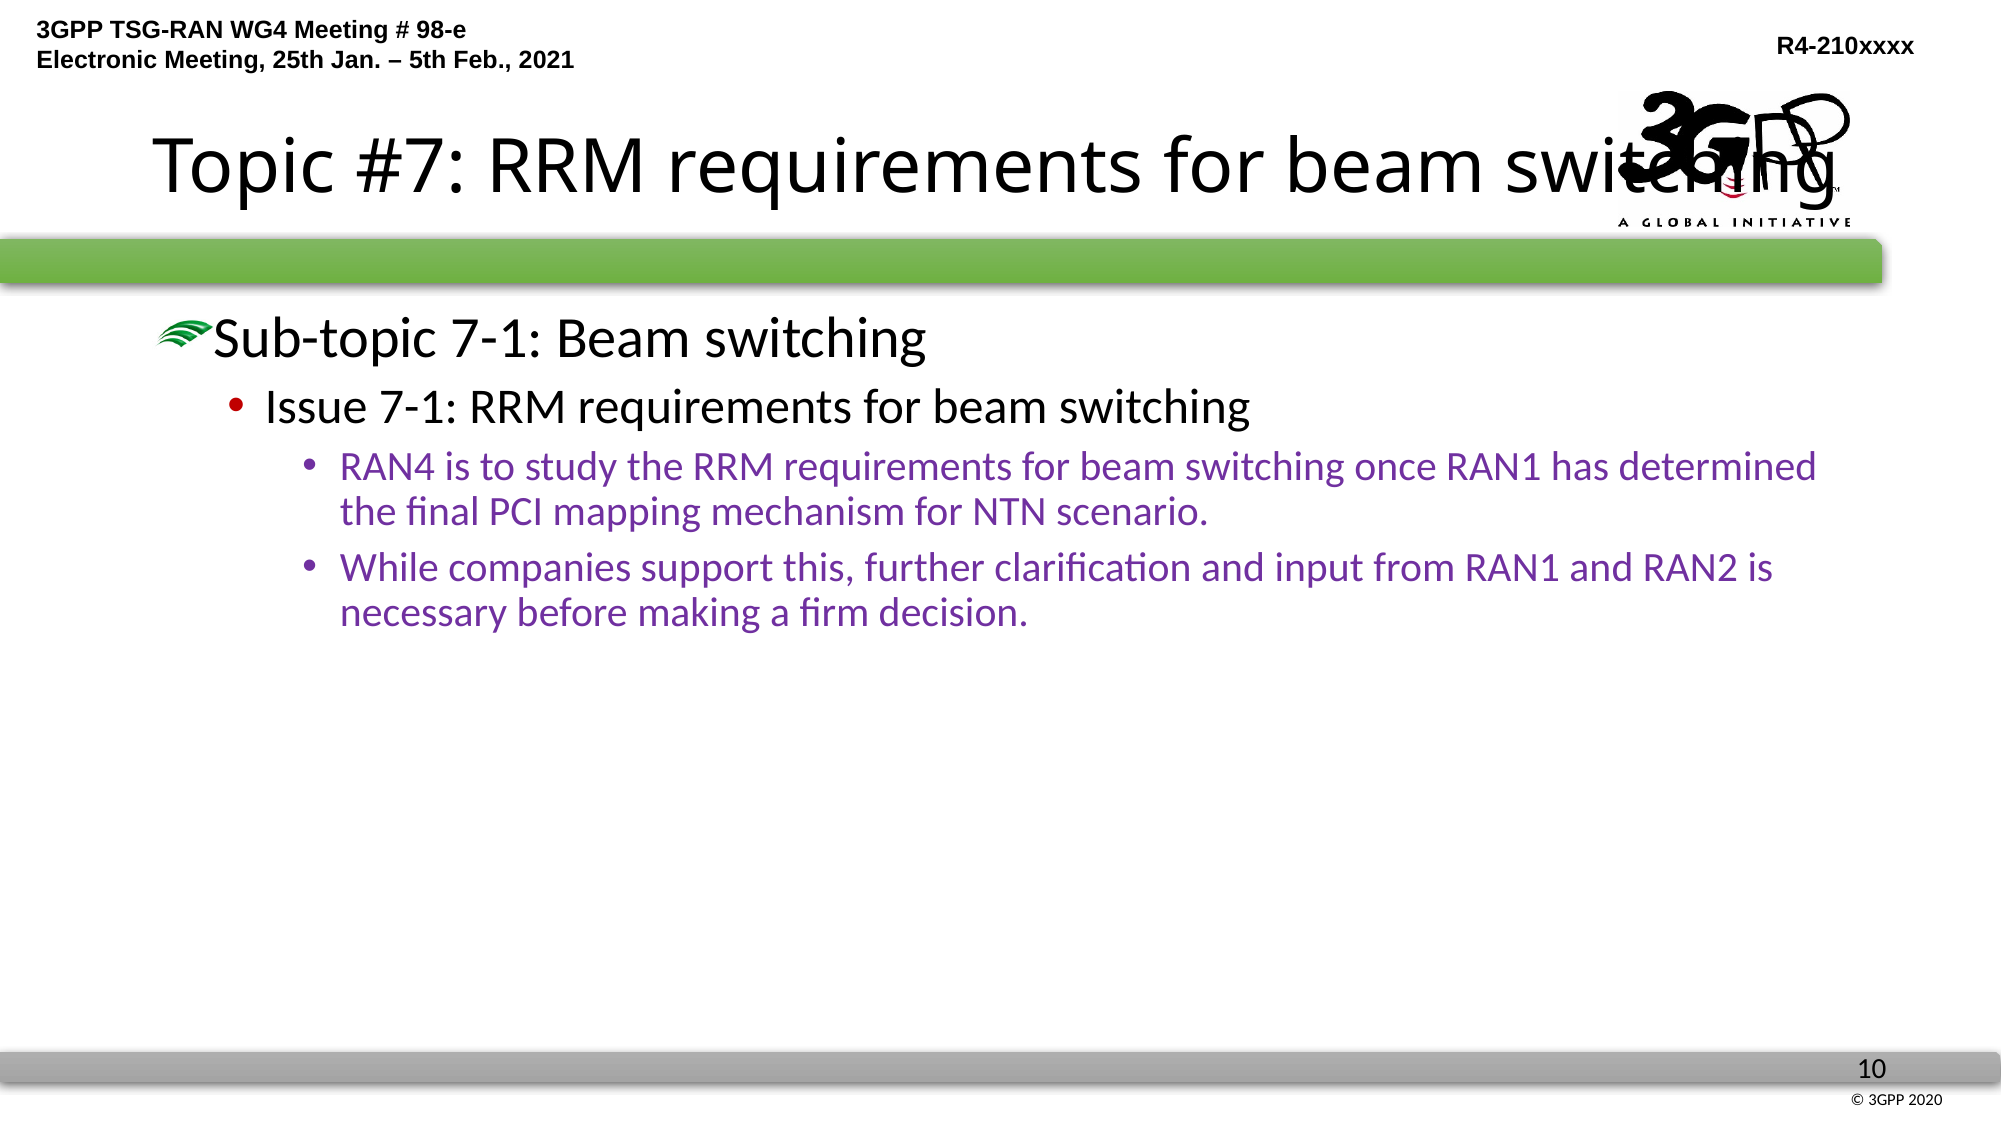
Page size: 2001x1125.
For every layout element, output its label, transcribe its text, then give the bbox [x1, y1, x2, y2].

title Topic #7: RRM requirements for beam switching [137, 59, 1863, 278]
list Sub-topic 7-1: Beam switching Issue 7-1: RRM requirements for beam switching RAN4 is to study the RRM requirements for beam switching once RAN1 has determined the final PCI mapping mechanism for NTN scenario. While companies support this, further clarification and input from RAN1 and RAN2 is necessary before making a firm decision. [137, 299, 1863, 1014]
picture [152, 314, 215, 356]
